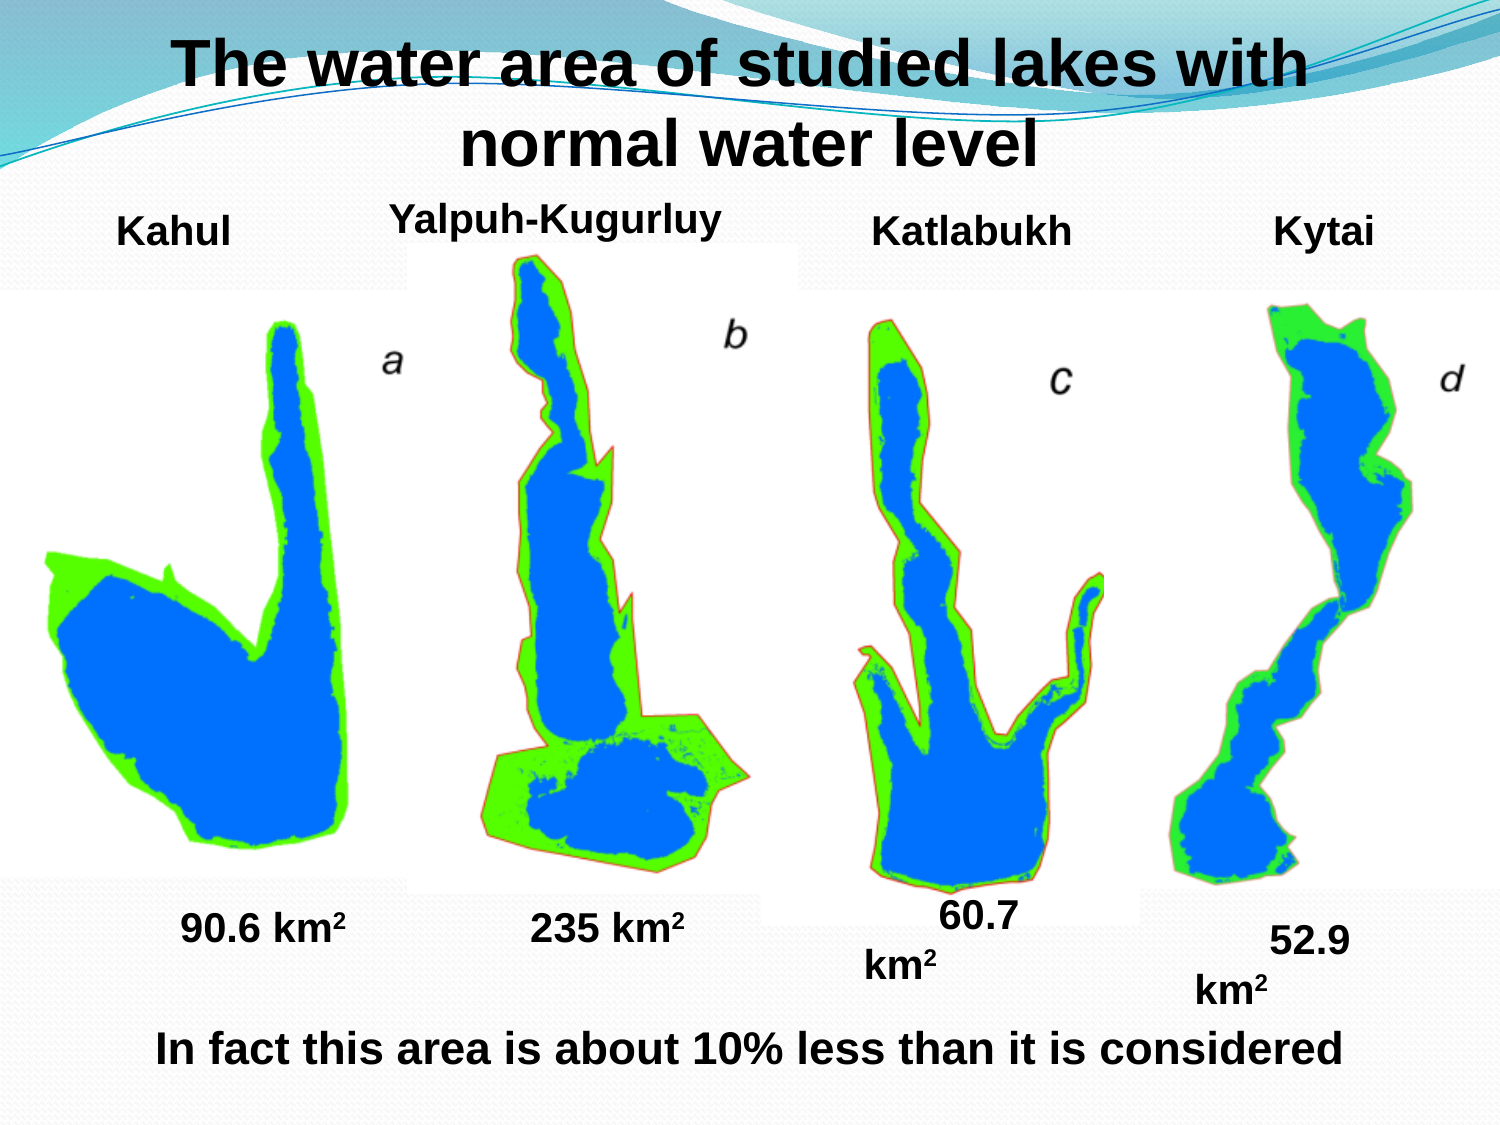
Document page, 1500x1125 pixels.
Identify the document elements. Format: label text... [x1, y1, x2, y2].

text_box Kytai [1258, 196, 1391, 262]
picture [407, 243, 1500, 925]
picture [0, 290, 402, 878]
text_box 52.9 km2 [1179, 905, 1388, 970]
text_box 90.6 km2 [165, 893, 385, 958]
title The water area of studied lakes with normal water level [0, 78, 1500, 180]
text_box 60.7 km2 [848, 938, 1057, 971]
text_box Yalpuh-Kugurluy [348, 184, 774, 250]
text_box Katlabukh [856, 196, 1091, 262]
text_box Kahul [101, 196, 247, 262]
text_box In fact this area is about 10% less than it is considered [0, 1011, 1500, 1082]
text_box 235 km2 [515, 906, 712, 1003]
